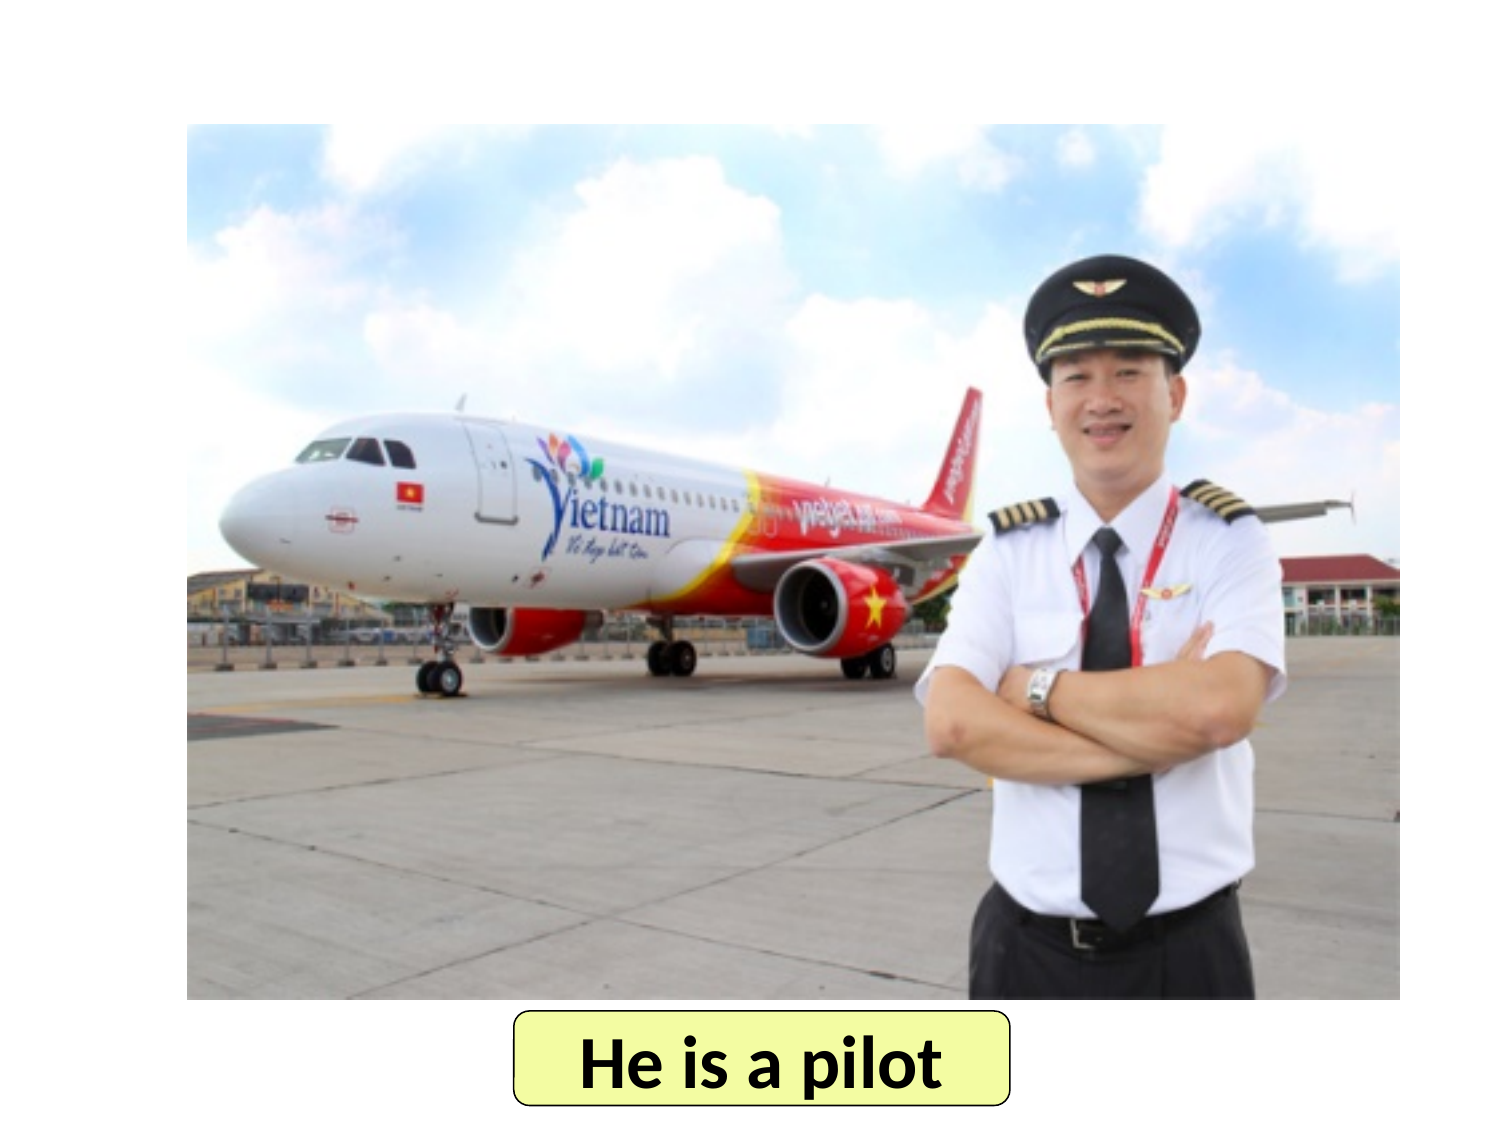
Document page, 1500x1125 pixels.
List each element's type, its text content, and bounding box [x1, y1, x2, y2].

picture [187, 124, 1401, 1001]
text_box He is a pilot [513, 1010, 1010, 1106]
